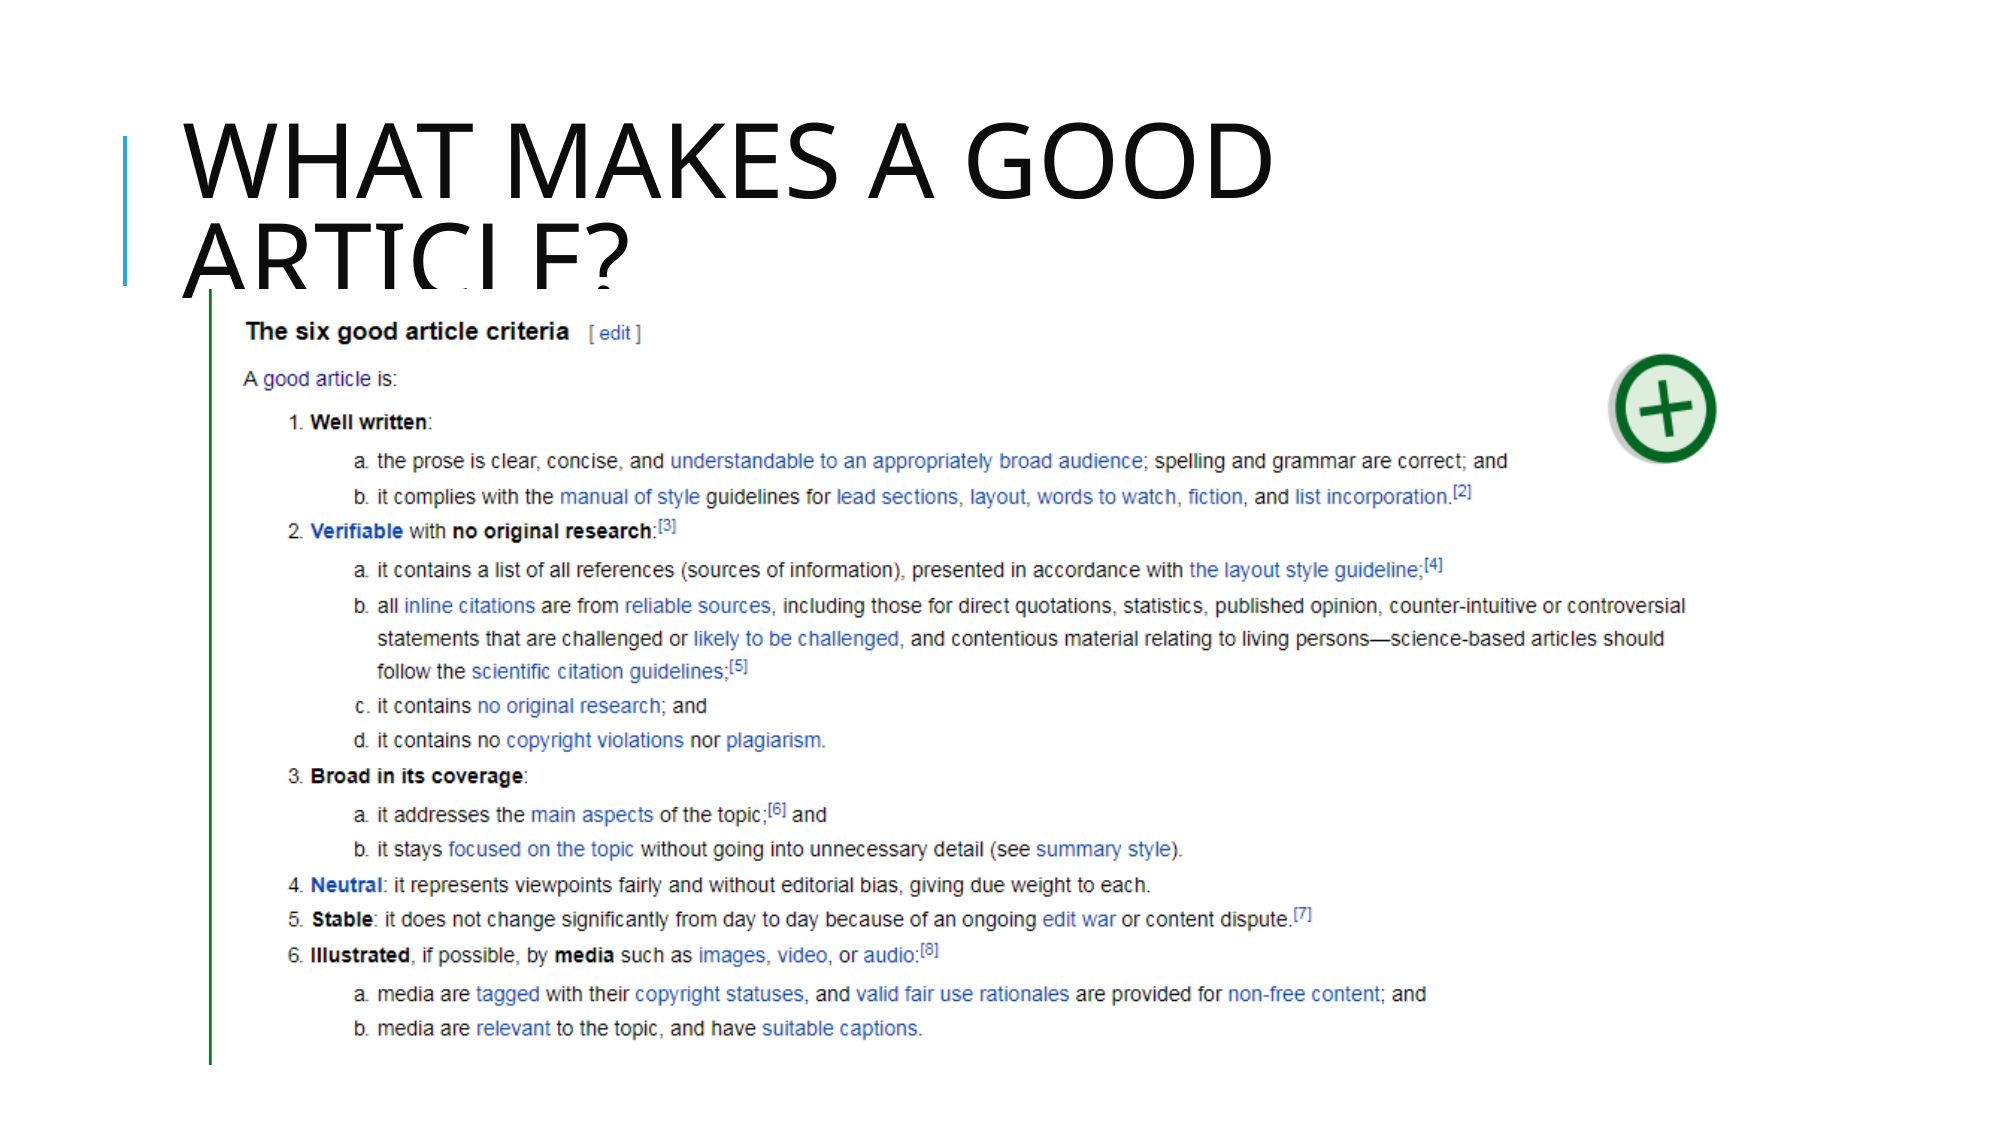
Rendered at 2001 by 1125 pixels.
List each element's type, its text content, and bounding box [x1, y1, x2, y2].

title WHAT MAKES A GOOD ARTICLE? [168, 96, 1763, 342]
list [208, 289, 1734, 1065]
